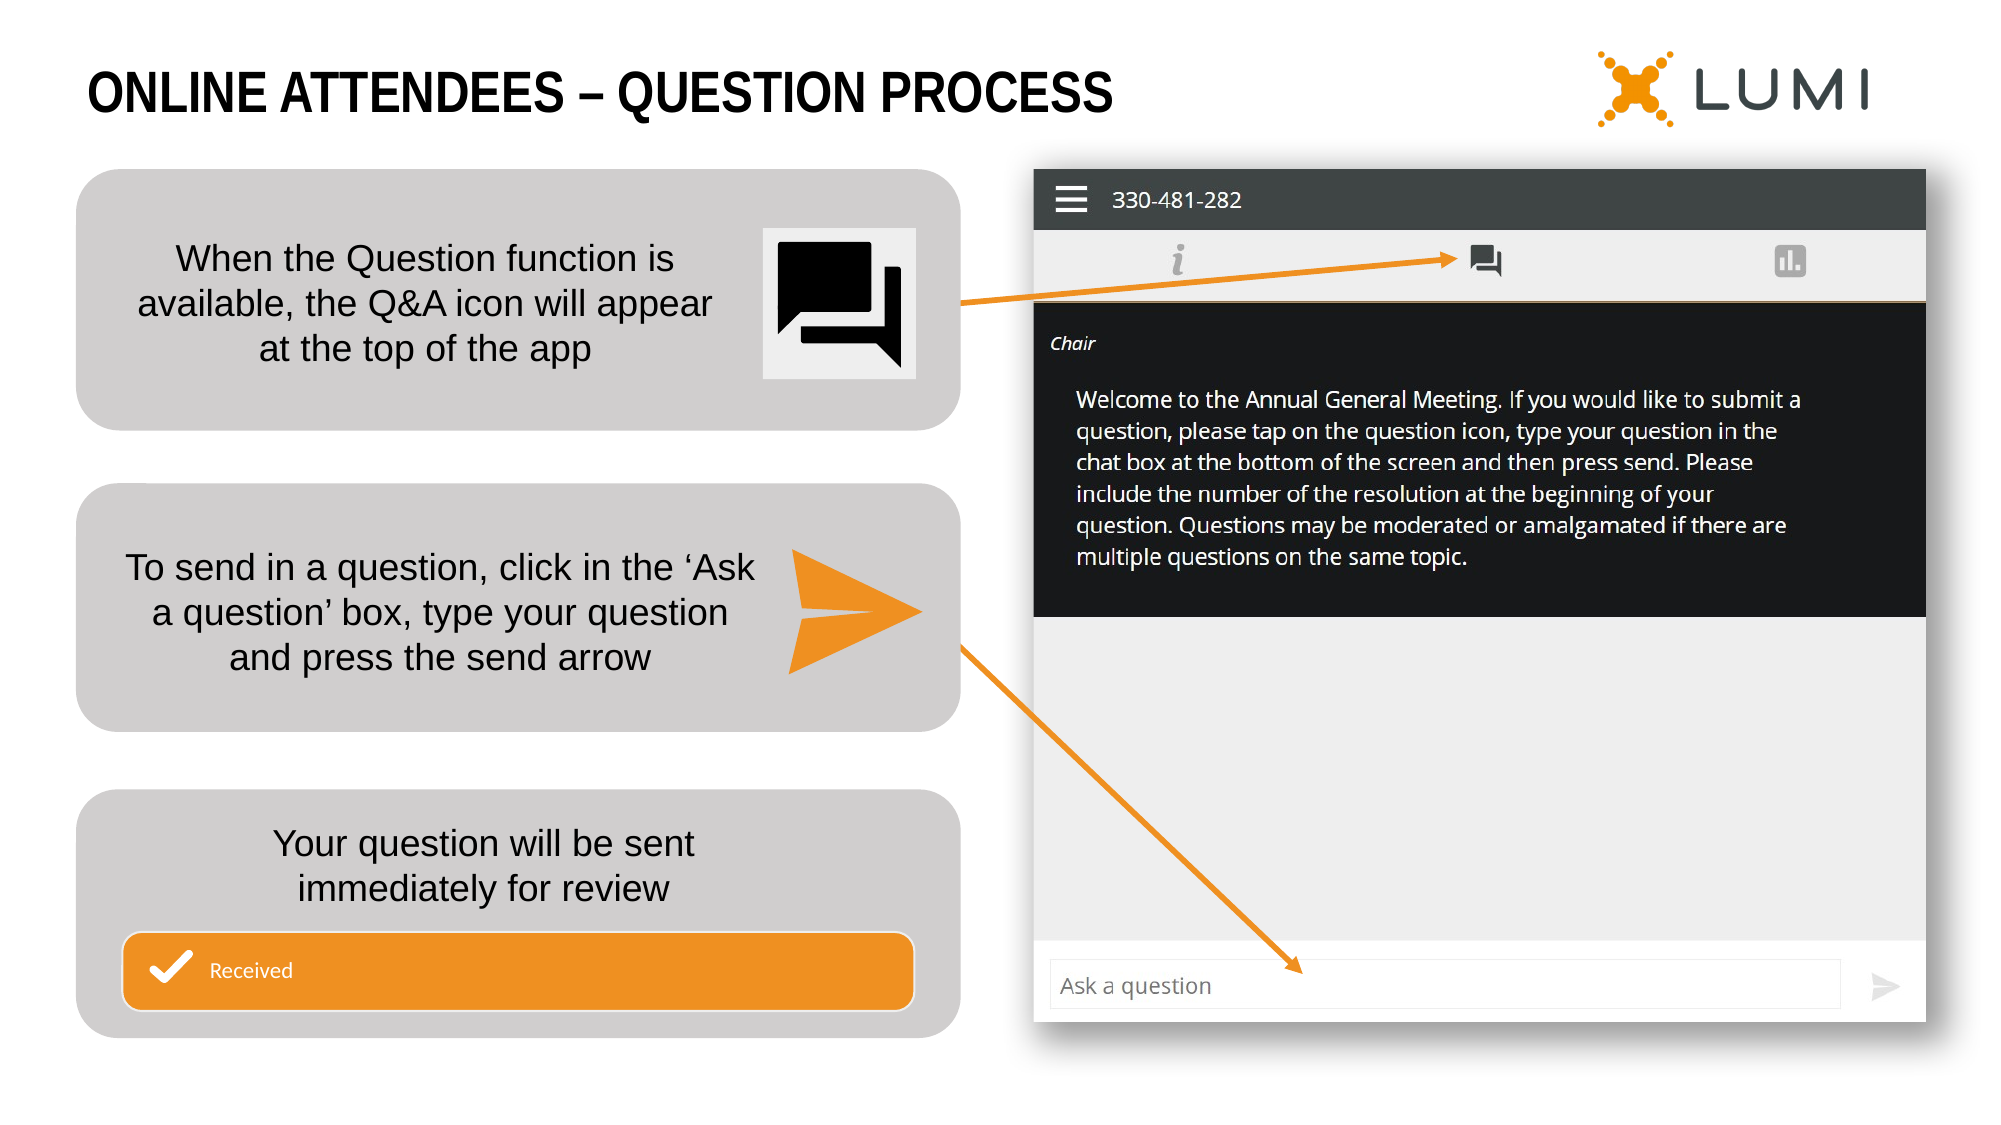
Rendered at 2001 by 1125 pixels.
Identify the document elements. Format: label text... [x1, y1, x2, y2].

picture [1033, 169, 1926, 1022]
picture [1584, 41, 1887, 135]
text_box [74, 176, 962, 432]
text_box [922, 258, 1458, 307]
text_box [933, 621, 1303, 975]
text_box [787, 547, 926, 677]
text_box To send in a question, click in the ‘Ask a question’ box, type your question and press the send arrow [102, 536, 778, 686]
text_box [74, 482, 962, 733]
text_box When the Question function is available, the Q&A icon will appear at the top of the app [102, 226, 748, 376]
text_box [122, 931, 915, 1011]
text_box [762, 228, 916, 380]
text_box [74, 788, 962, 1040]
text_box Your question will be sent immediately for review [162, 749, 805, 920]
text_box ONLINE Attendees – Question PROCESS [87, 11, 1620, 176]
